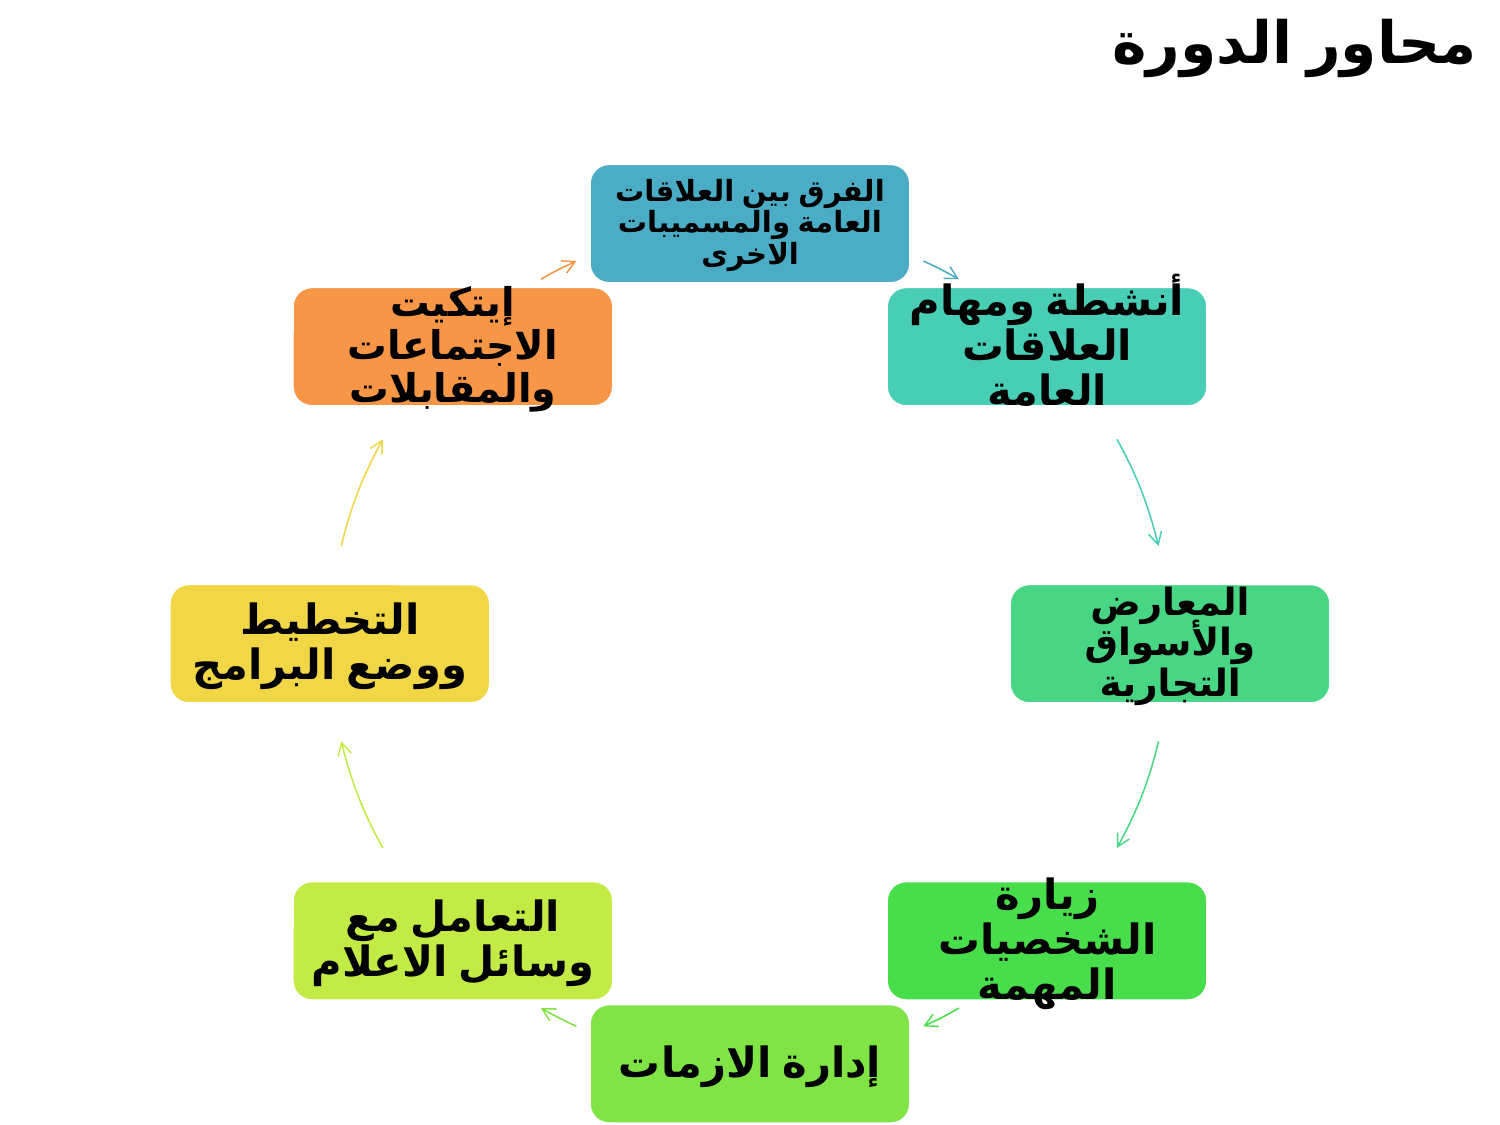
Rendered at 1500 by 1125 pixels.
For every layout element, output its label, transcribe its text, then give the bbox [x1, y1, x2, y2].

text_box محاور الدورة [773, 0, 1492, 83]
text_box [88, 162, 1412, 1125]
